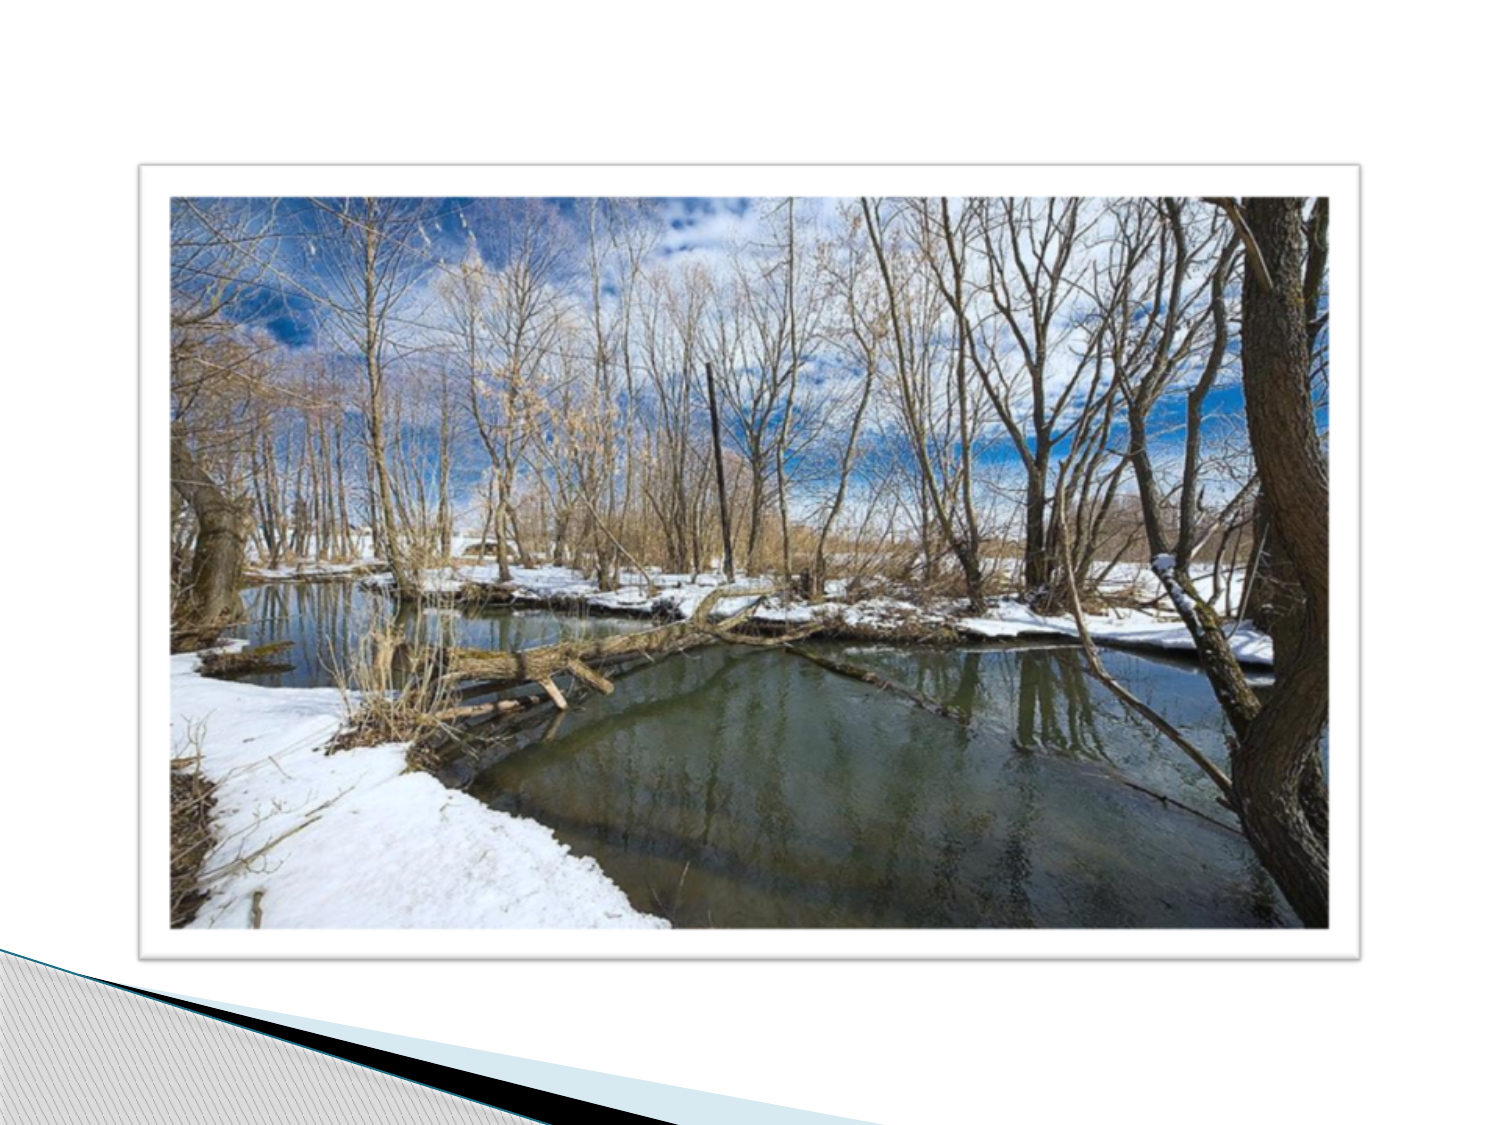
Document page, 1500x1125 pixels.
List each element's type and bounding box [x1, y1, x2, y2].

picture [129, 155, 1371, 970]
